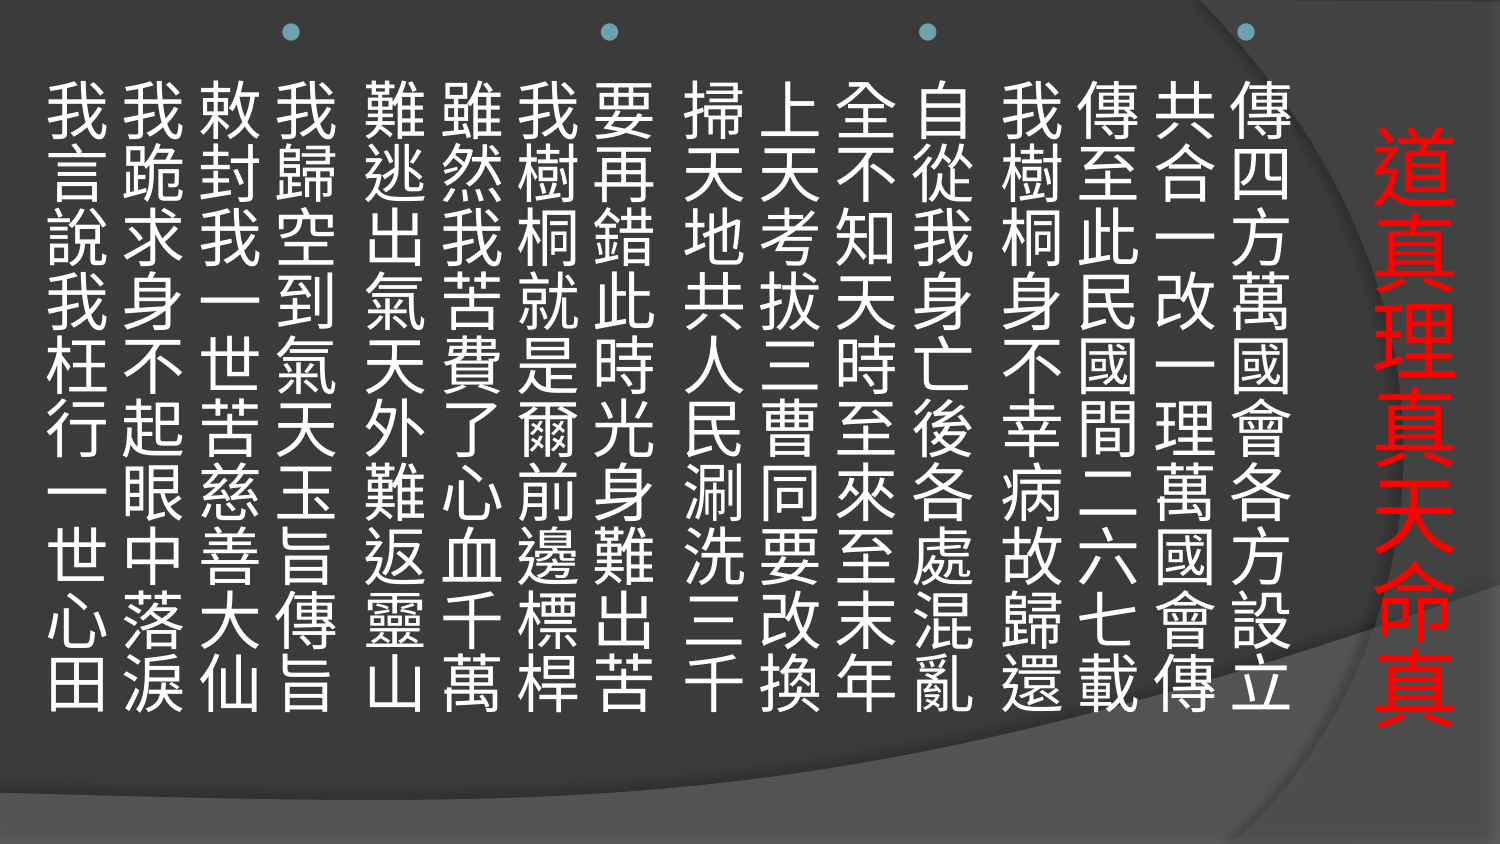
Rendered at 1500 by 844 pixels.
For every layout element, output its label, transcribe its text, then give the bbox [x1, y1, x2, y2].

title 道真理真天命真 [1352, 43, 1473, 812]
list 傳四方萬國會各方設立 共合一改一理萬國會傳 傳至此民國間二六七載 我樹桐身不幸病故歸還 自從我身亡後各處混亂 全不知天時至來至末年 上天考拔三曹同要改換 掃天地共人民涮洗三千 要再錯此時光身難出苦 我樹桐就是爾前邊標桿 雖然我苦費了心血千萬 難逃出氣天外難返靈山 我歸空到氣天玉旨傳旨 敕封我一世苦慈善大仙 我跪求身不起眼中落淚 我言說我枉行一世心田 [29, 0, 1329, 824]
